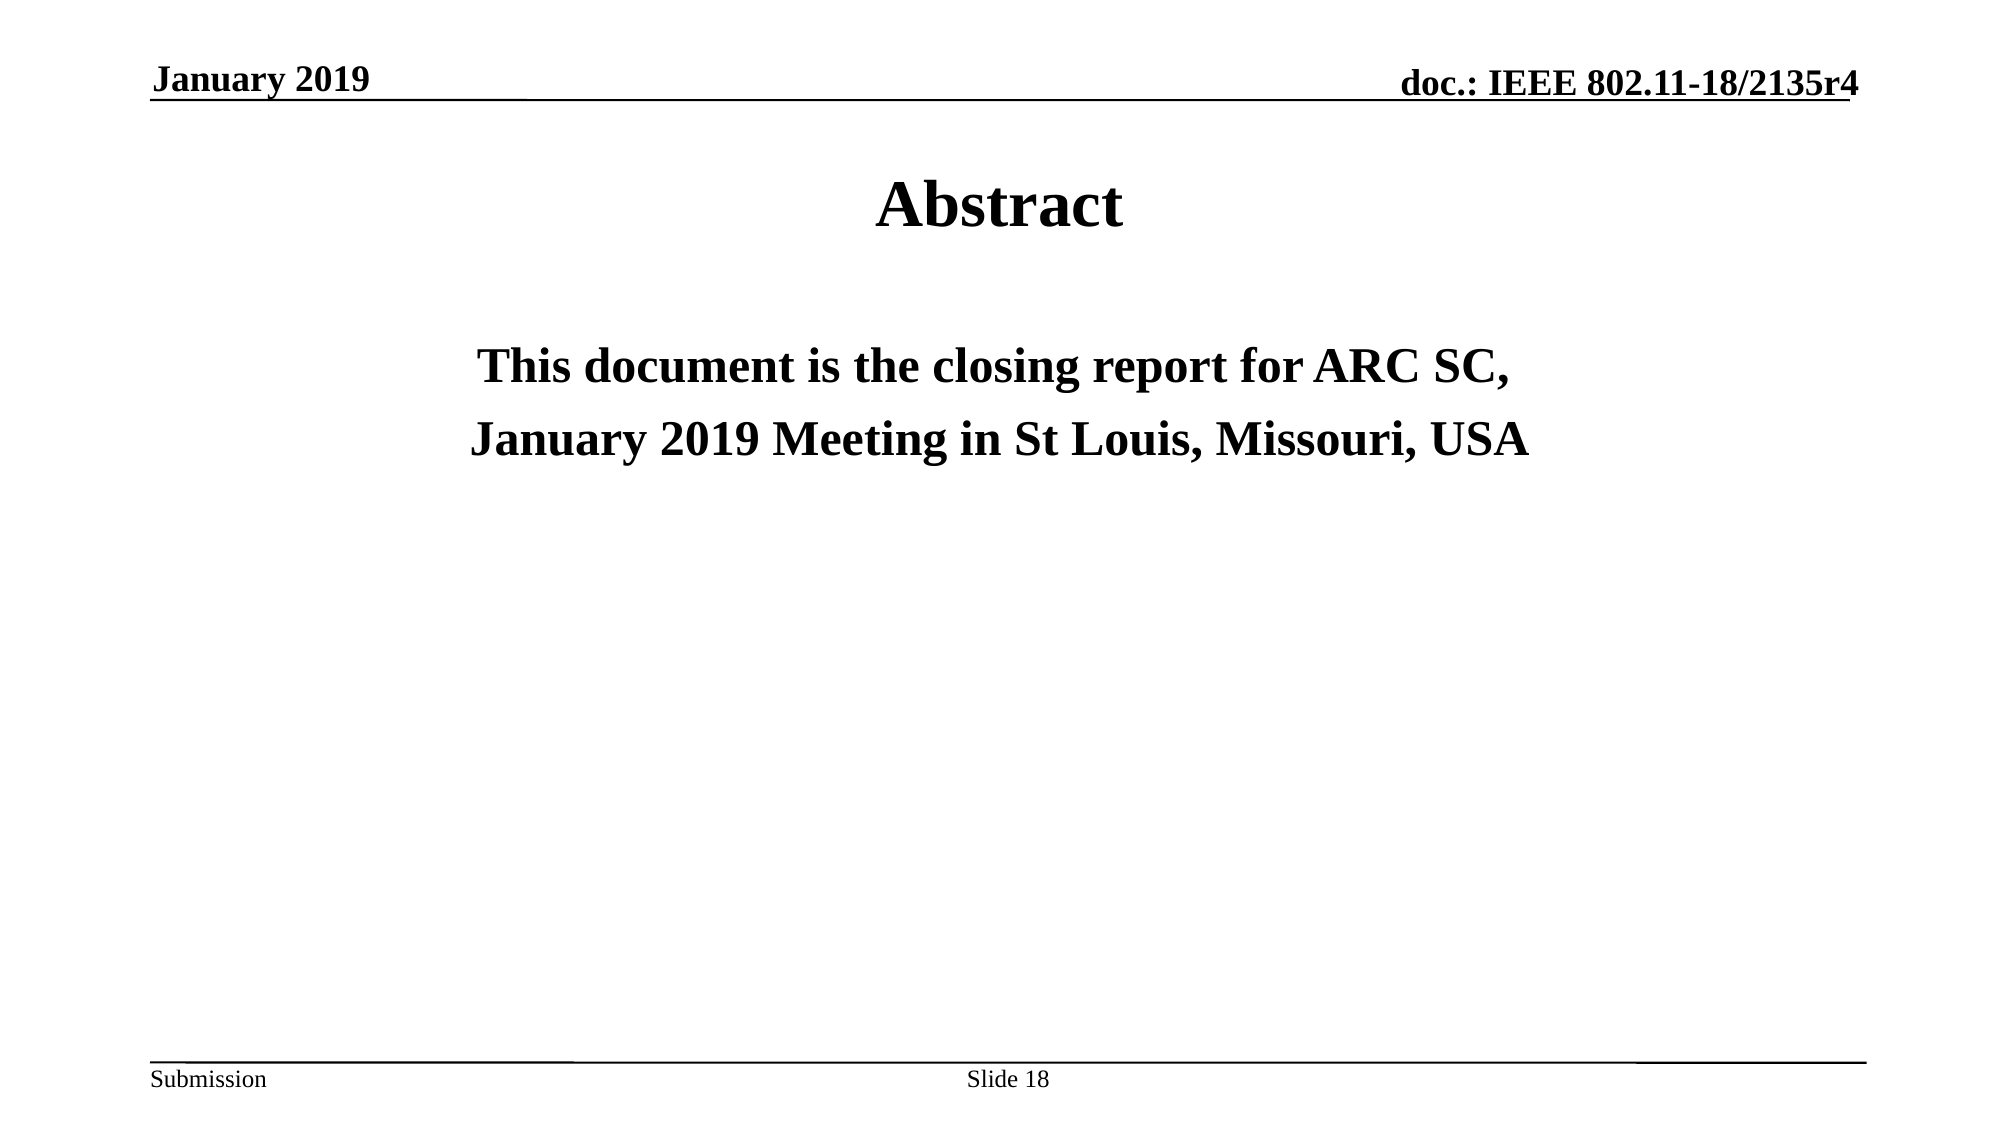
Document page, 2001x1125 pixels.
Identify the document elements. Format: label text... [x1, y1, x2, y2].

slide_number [152, 54, 563, 100]
slide_number Slide 18 [950, 1061, 1067, 1123]
title Abstract [149, 112, 1850, 288]
list This document is the closing report for ARC SC, January 2019 Meeting in St Louis, Missouri, USA [149, 324, 1850, 1000]
